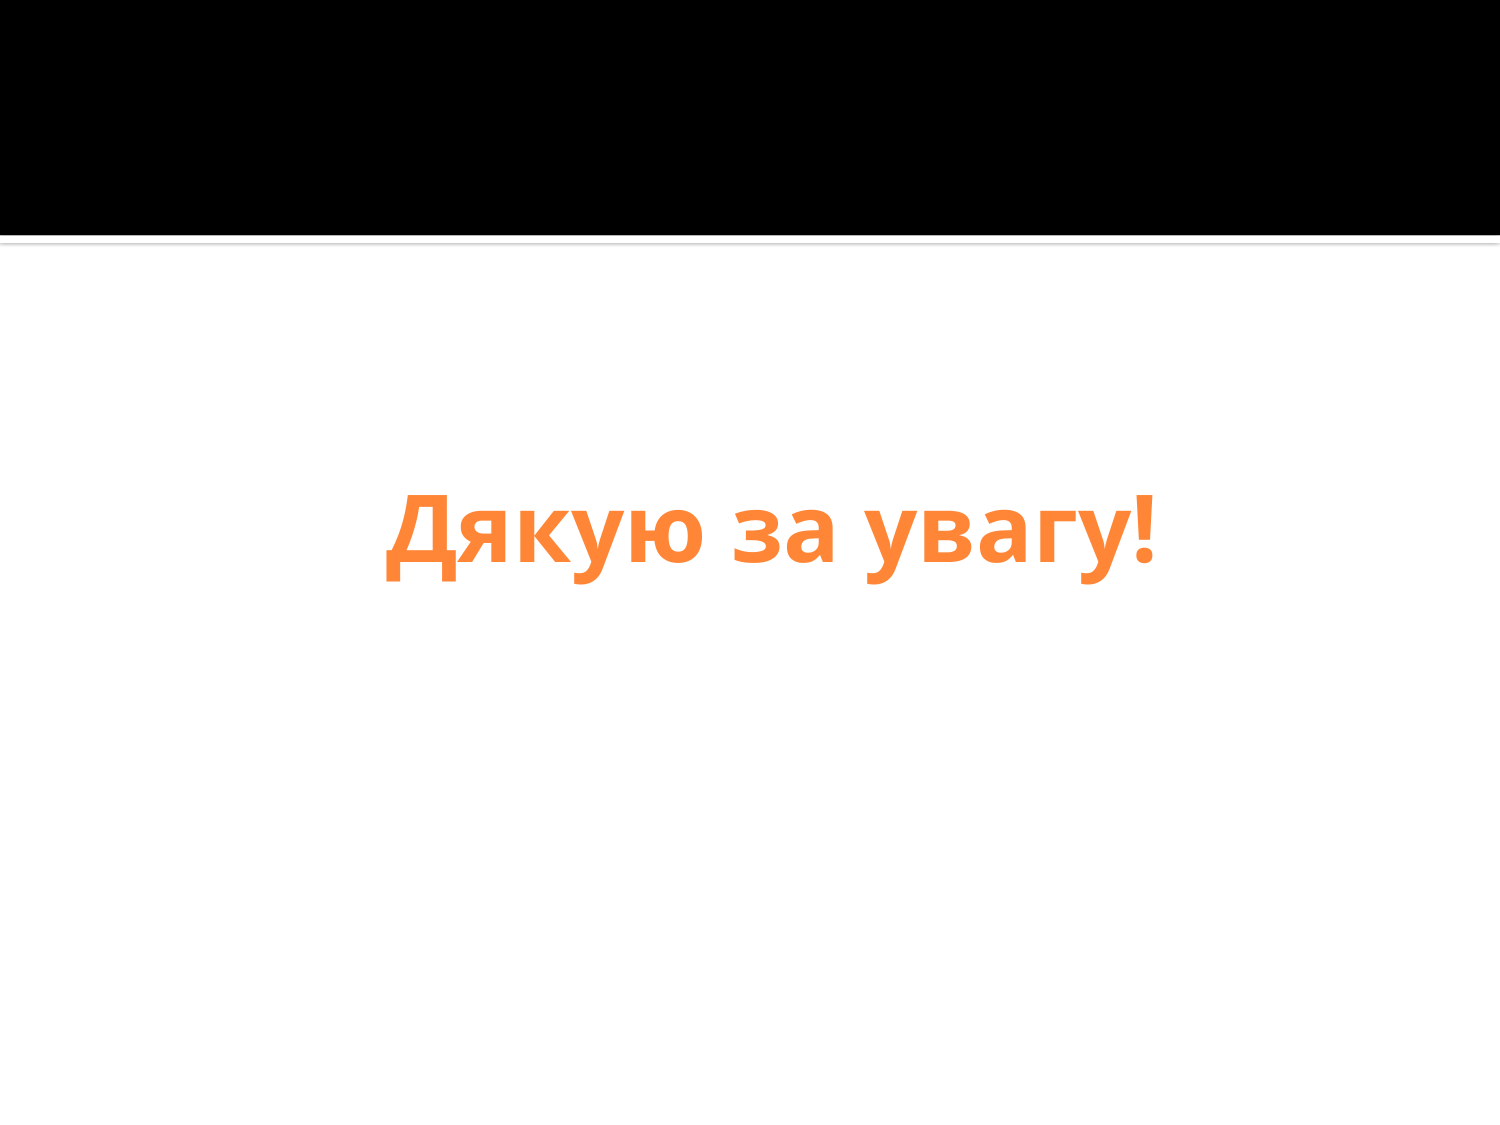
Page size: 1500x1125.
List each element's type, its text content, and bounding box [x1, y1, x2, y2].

title Дякую за увагу! [93, 421, 1444, 628]
